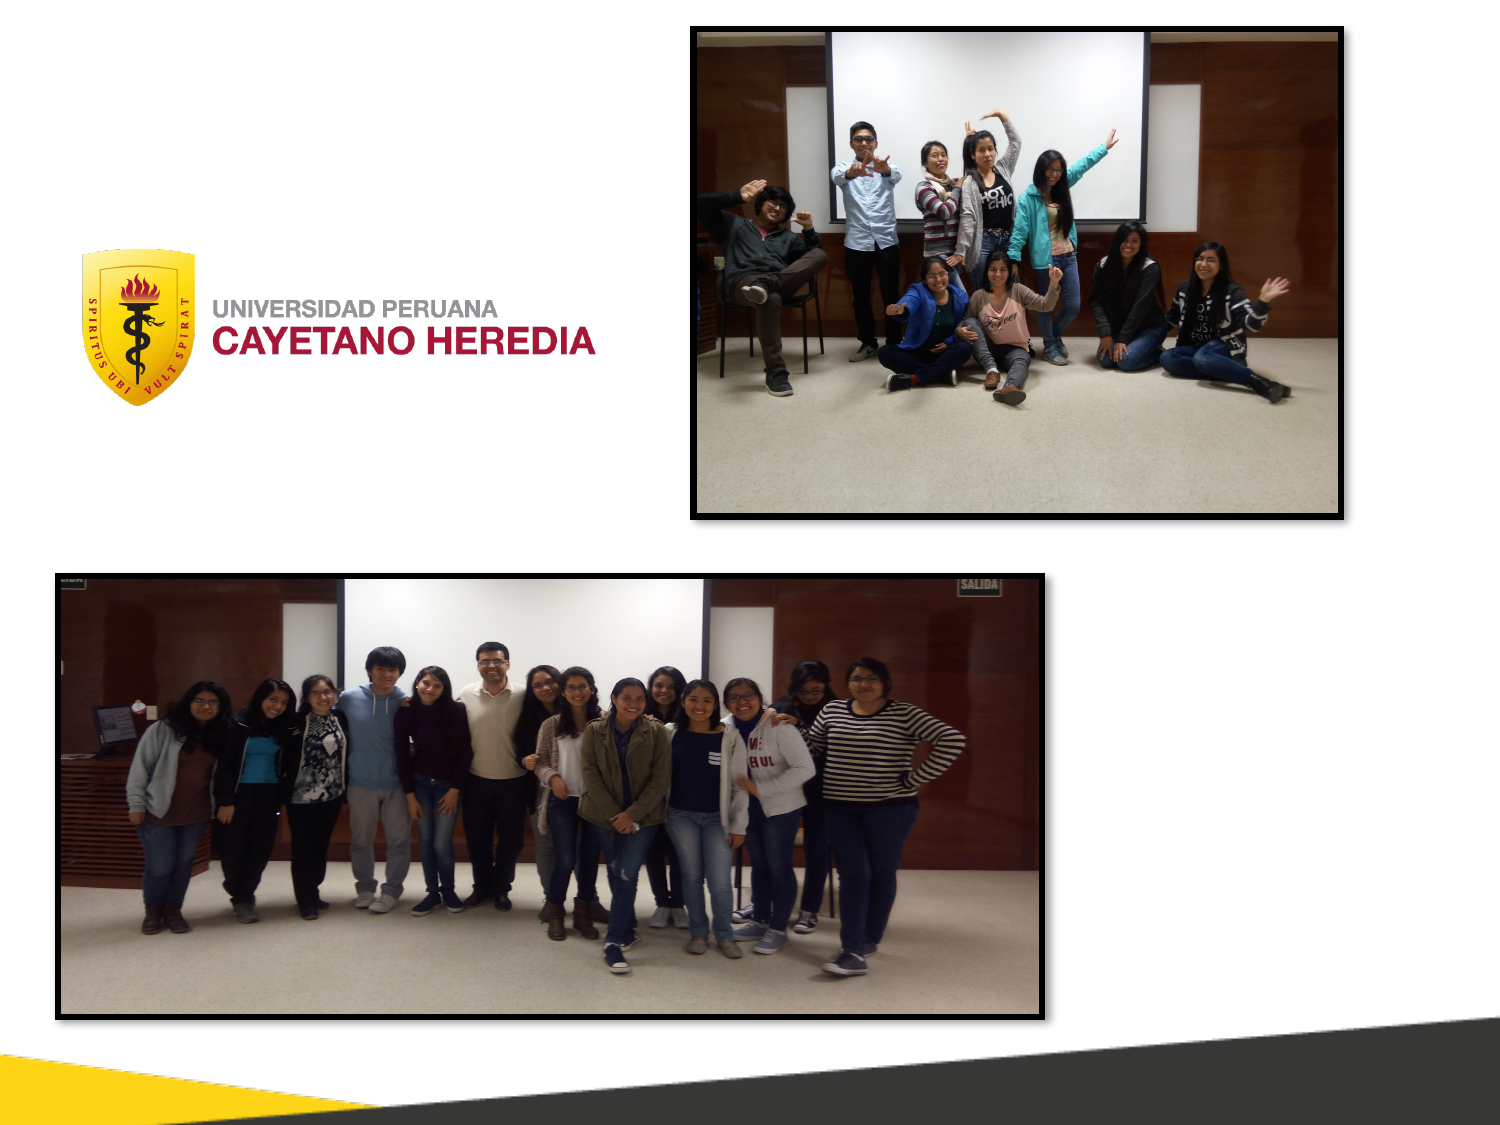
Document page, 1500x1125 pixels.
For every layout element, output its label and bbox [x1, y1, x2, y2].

picture [0, 579, 1500, 1125]
picture [696, 32, 1338, 514]
picture [60, 231, 612, 424]
